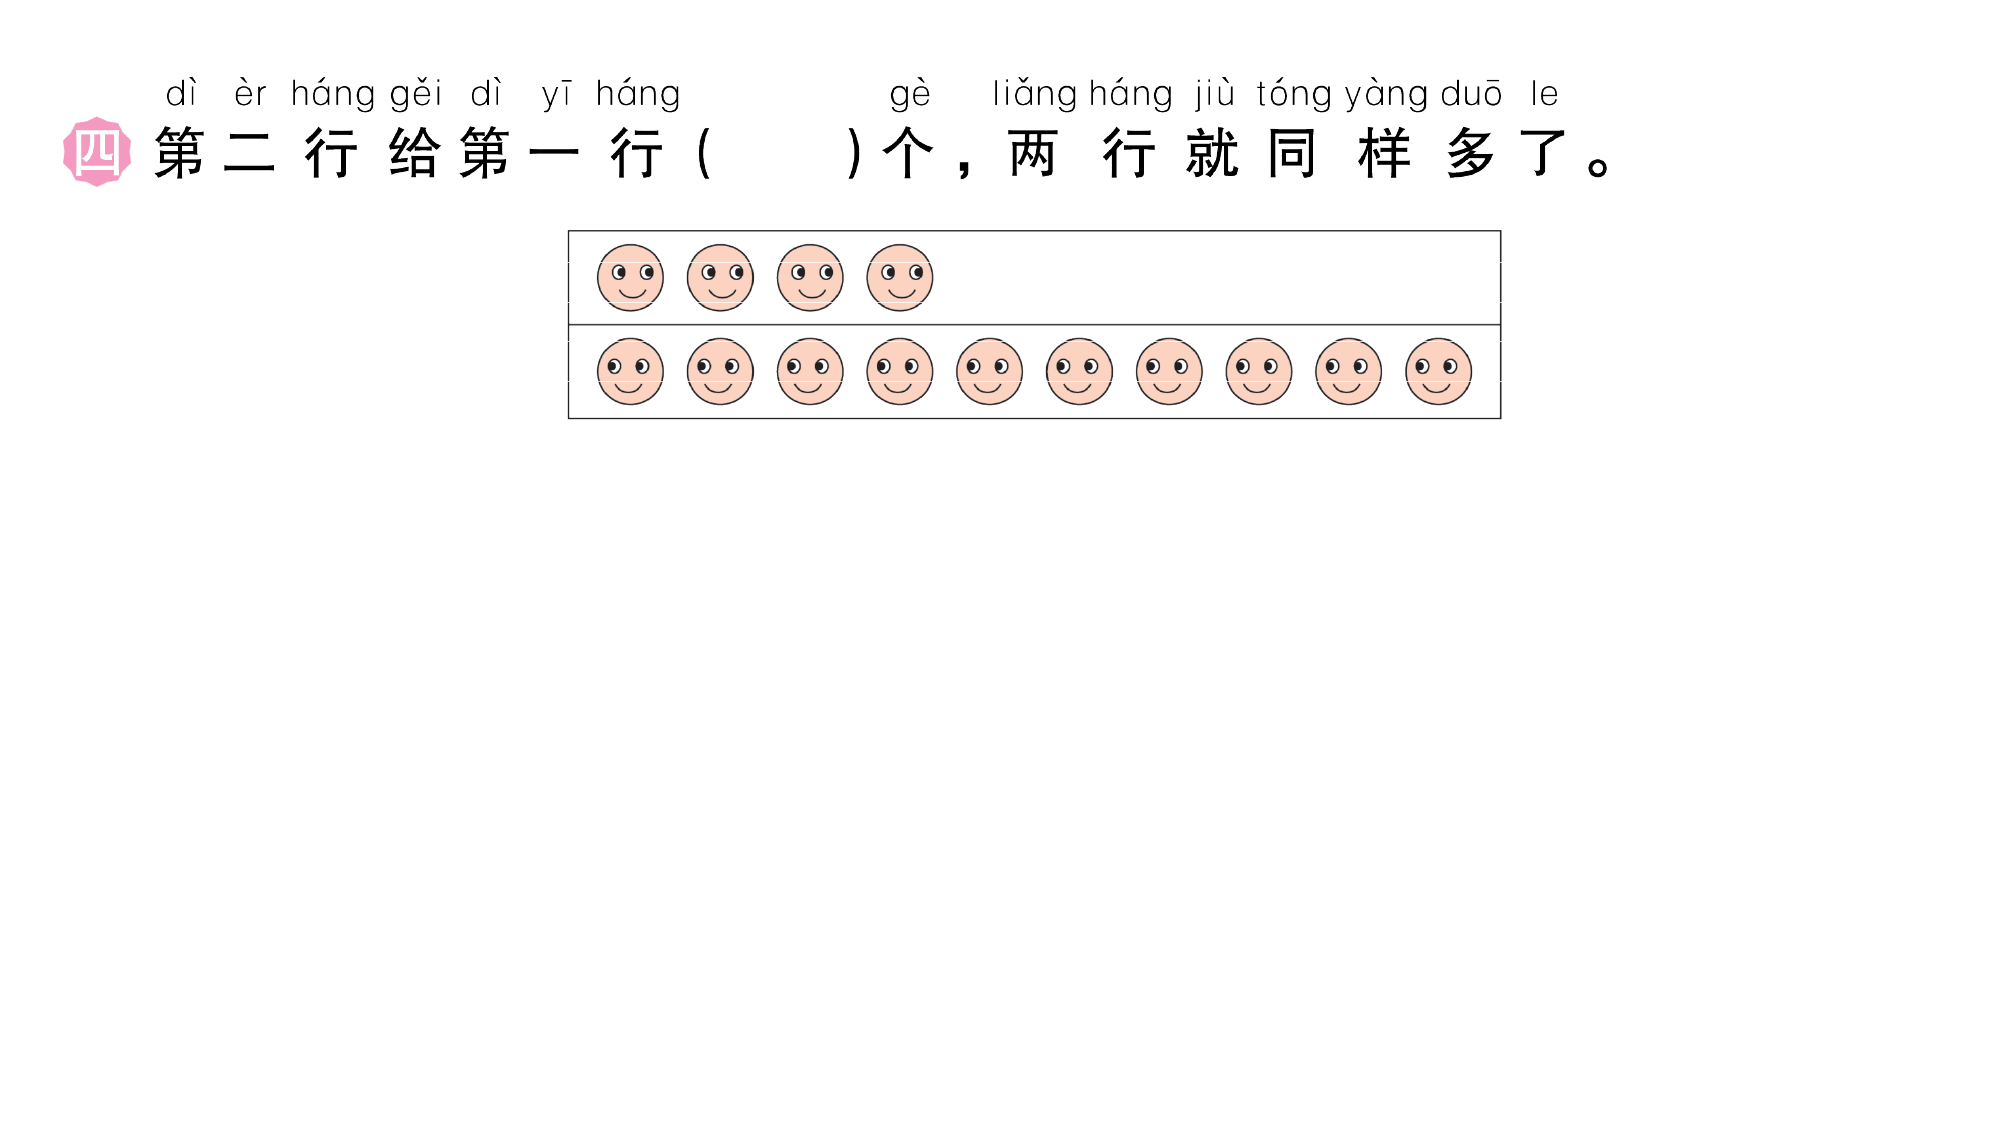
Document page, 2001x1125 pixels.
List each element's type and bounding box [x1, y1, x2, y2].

picture [58, 58, 1949, 439]
